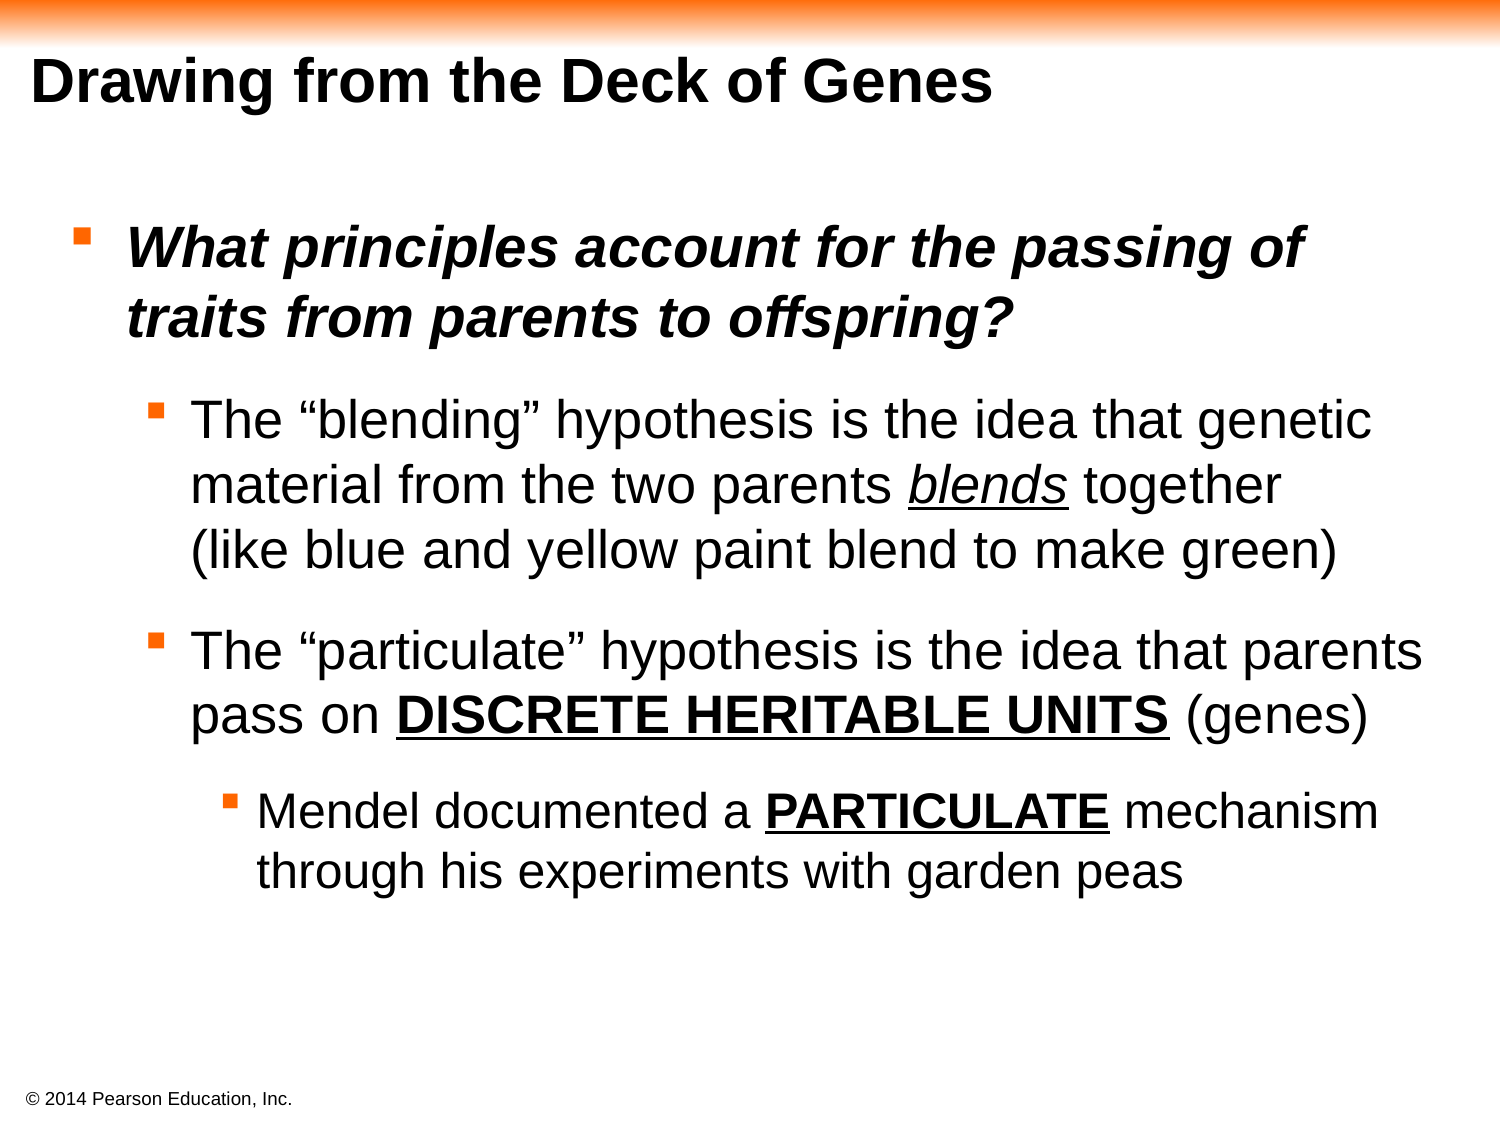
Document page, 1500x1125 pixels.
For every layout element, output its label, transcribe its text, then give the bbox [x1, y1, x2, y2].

title Drawing from the Deck of Genes [29, 49, 1470, 184]
list What principles account for the passing of traits from parents to offspring? The “blending” hypothesis is the idea that genetic material from the two parents blends together (like blue and yellow paint blend to make green) The “particulate” hypothesis is the idea that parents pass on DISCRETE HERITABLE UNITS (genes) Mendel documented a PARTICULATE mechanism through his experiments with garden peas [69, 208, 1464, 1042]
text_box [1043, 850, 1311, 911]
